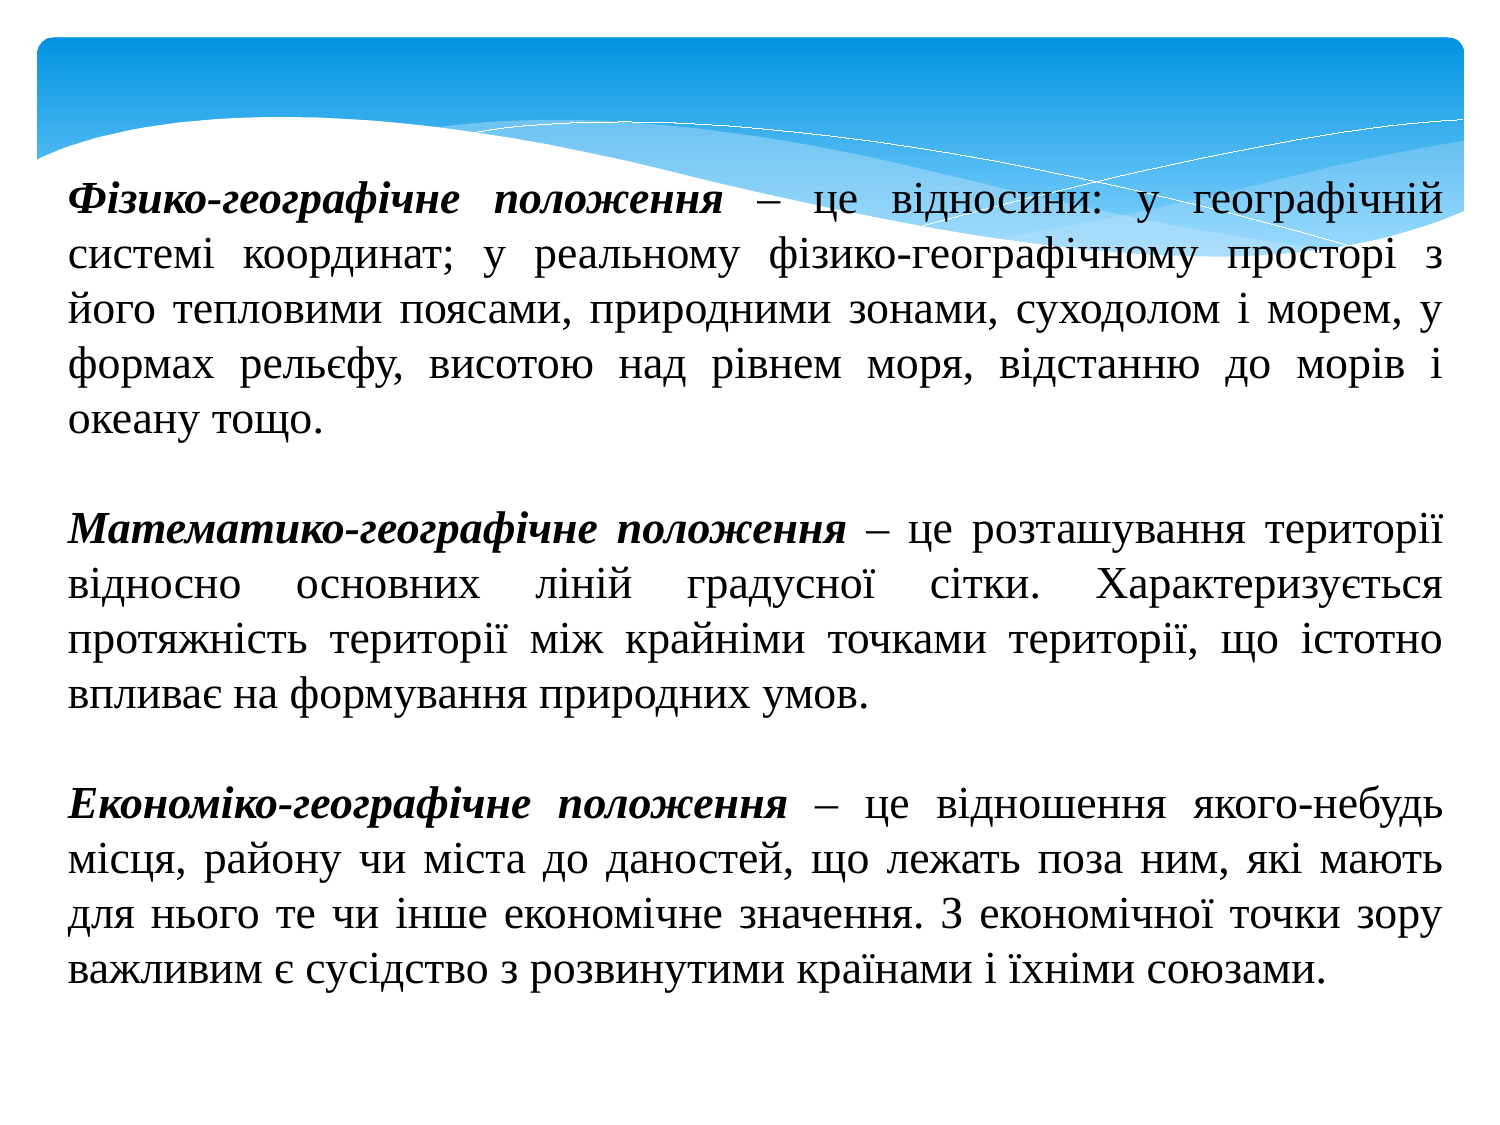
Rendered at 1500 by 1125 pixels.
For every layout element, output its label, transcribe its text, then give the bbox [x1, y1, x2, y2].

text_box Фізико-географічне положення – це відносини: у географічній системі координат; у реальному фізико-географічному просторі з його тепловими поясами, природними зонами, суходолом і морем, у формах рельєфу, висотою над рівнем моря, відстанню до морів і океану тощо. Математико-географічне положення – це розташування території відносно основних ліній градусної сітки. Характеризується протяжність території між крайніми точками території, що істотно впливає на формування природних умов. Економіко-географічне положення – це відношення якого-небудь місця, району чи міста до даностей, що лежать поза ним, які мають для нього те чи інше економічне значення. З економічної точки зору важливим є сусідство з розвинутими країнами і їхніми союзами. [53, 160, 1459, 1125]
